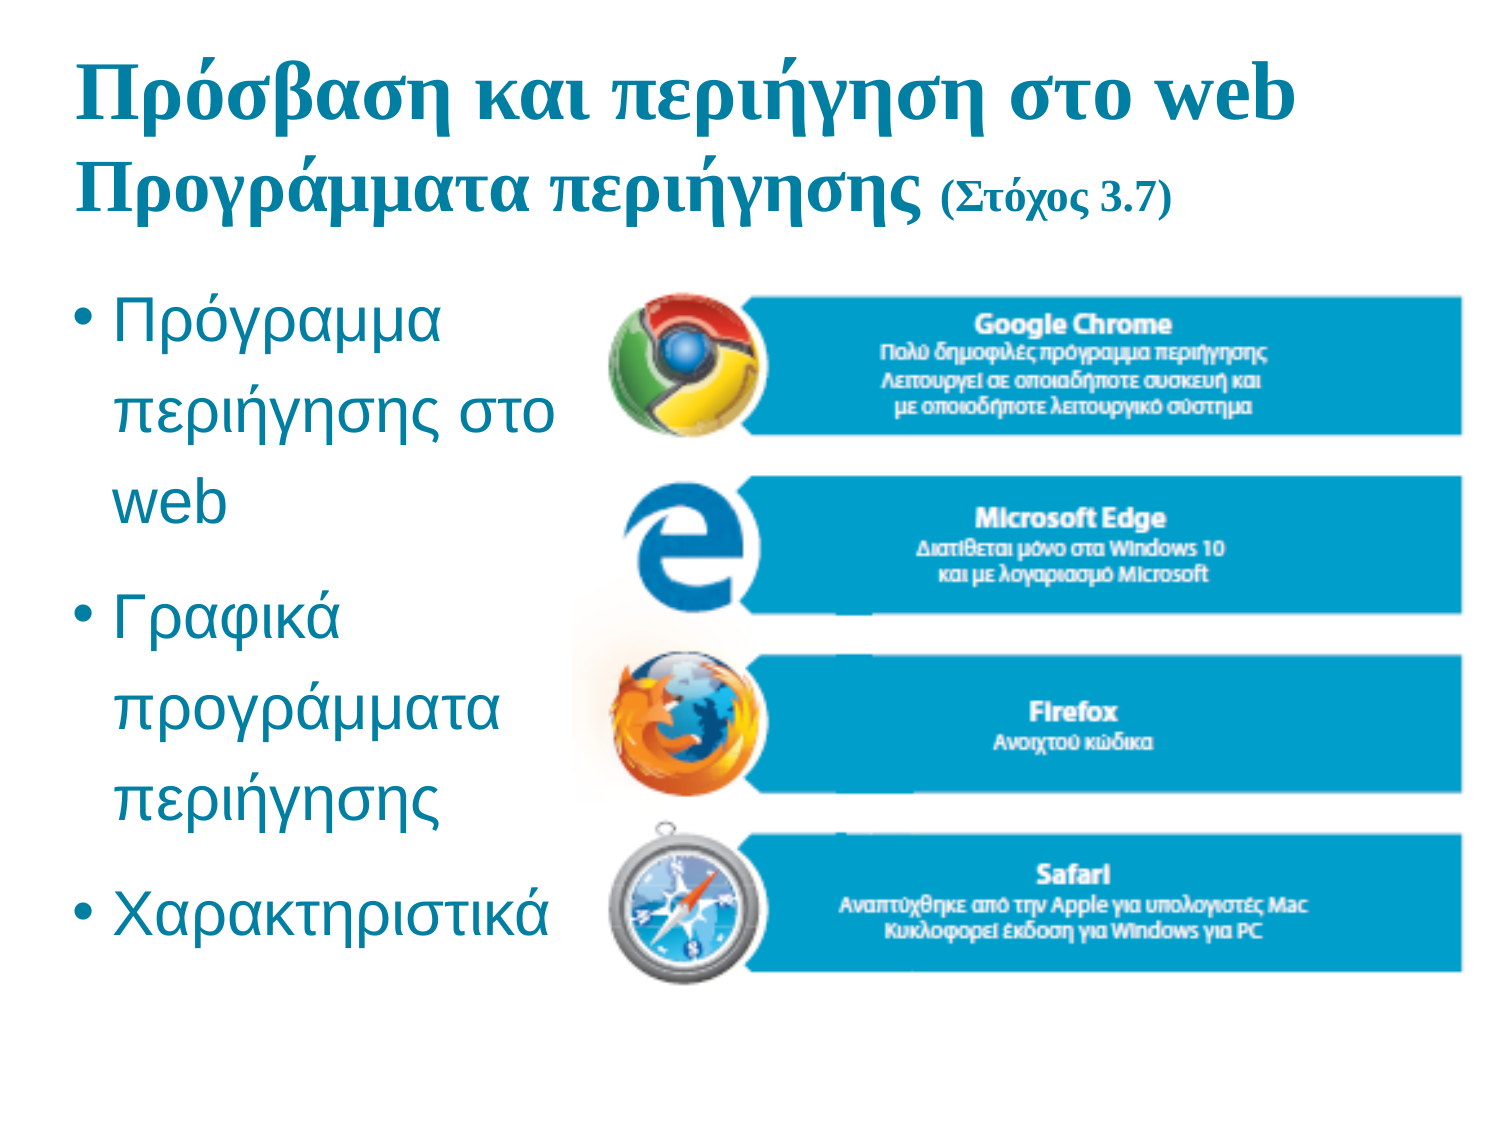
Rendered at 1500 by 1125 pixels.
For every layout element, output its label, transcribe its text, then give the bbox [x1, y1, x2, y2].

list Πρόγραμμα περιήγησης στο web Γραφικά προγράμματα περιήγησης Χαρακτηριστικά [72, 262, 568, 950]
title Πρόσβαση και περιήγηση στο web Προγράμματα περιήγησης (Στόχος 3.7) [75, 0, 1500, 263]
picture [571, 262, 1481, 1007]
